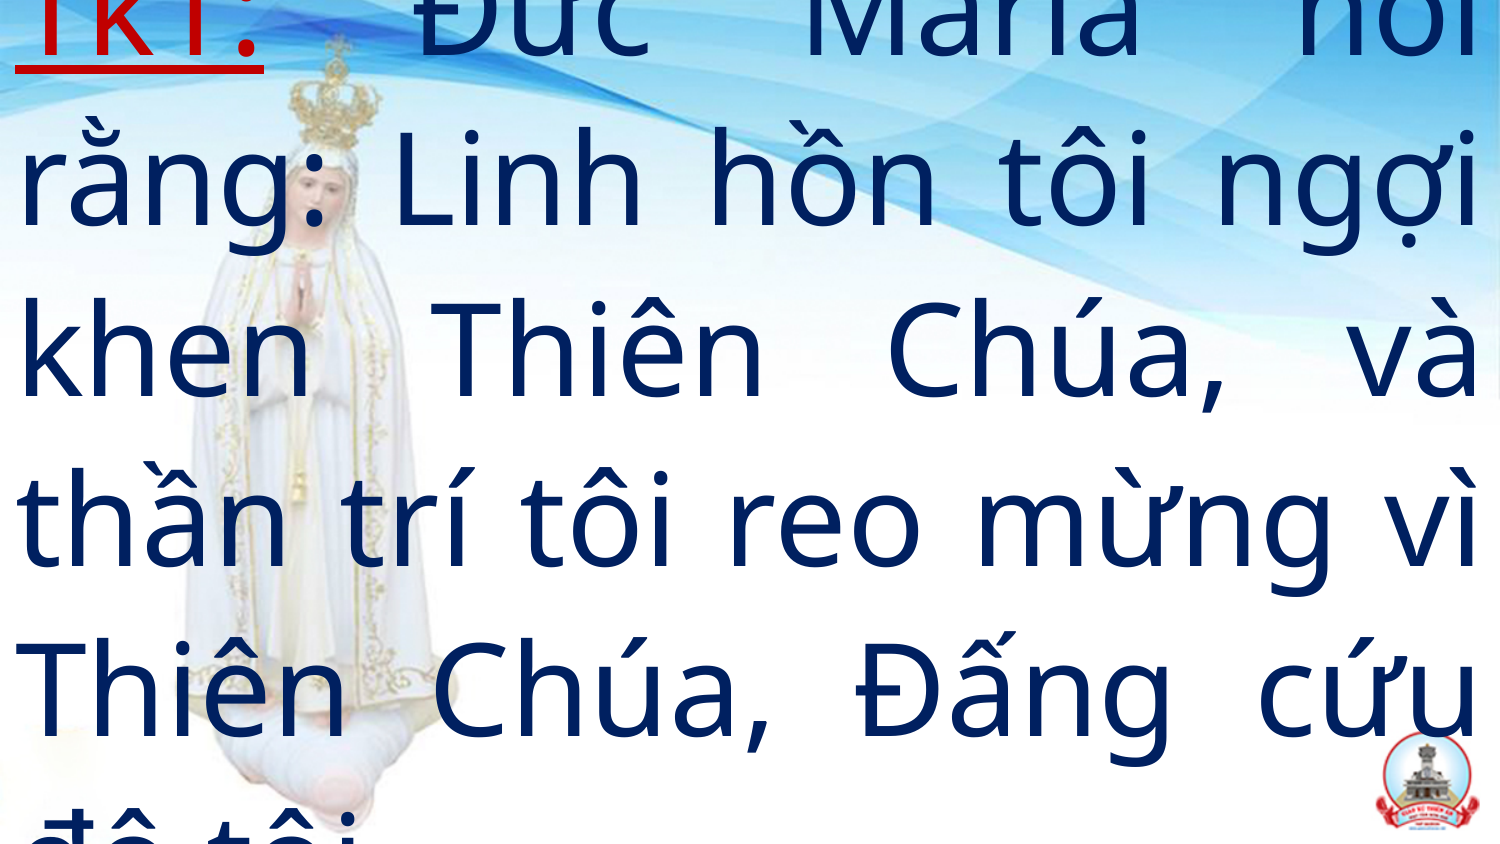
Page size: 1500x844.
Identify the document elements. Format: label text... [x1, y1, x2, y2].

subtitle Tk1: Đức Maria nói rằng: Linh hồn tôi ngợi khen Thiên Chúa, và thần trí tôi reo mừng vì Thiên Chúa, Đấng cứu độ tôi. [0, 0, 1500, 844]
